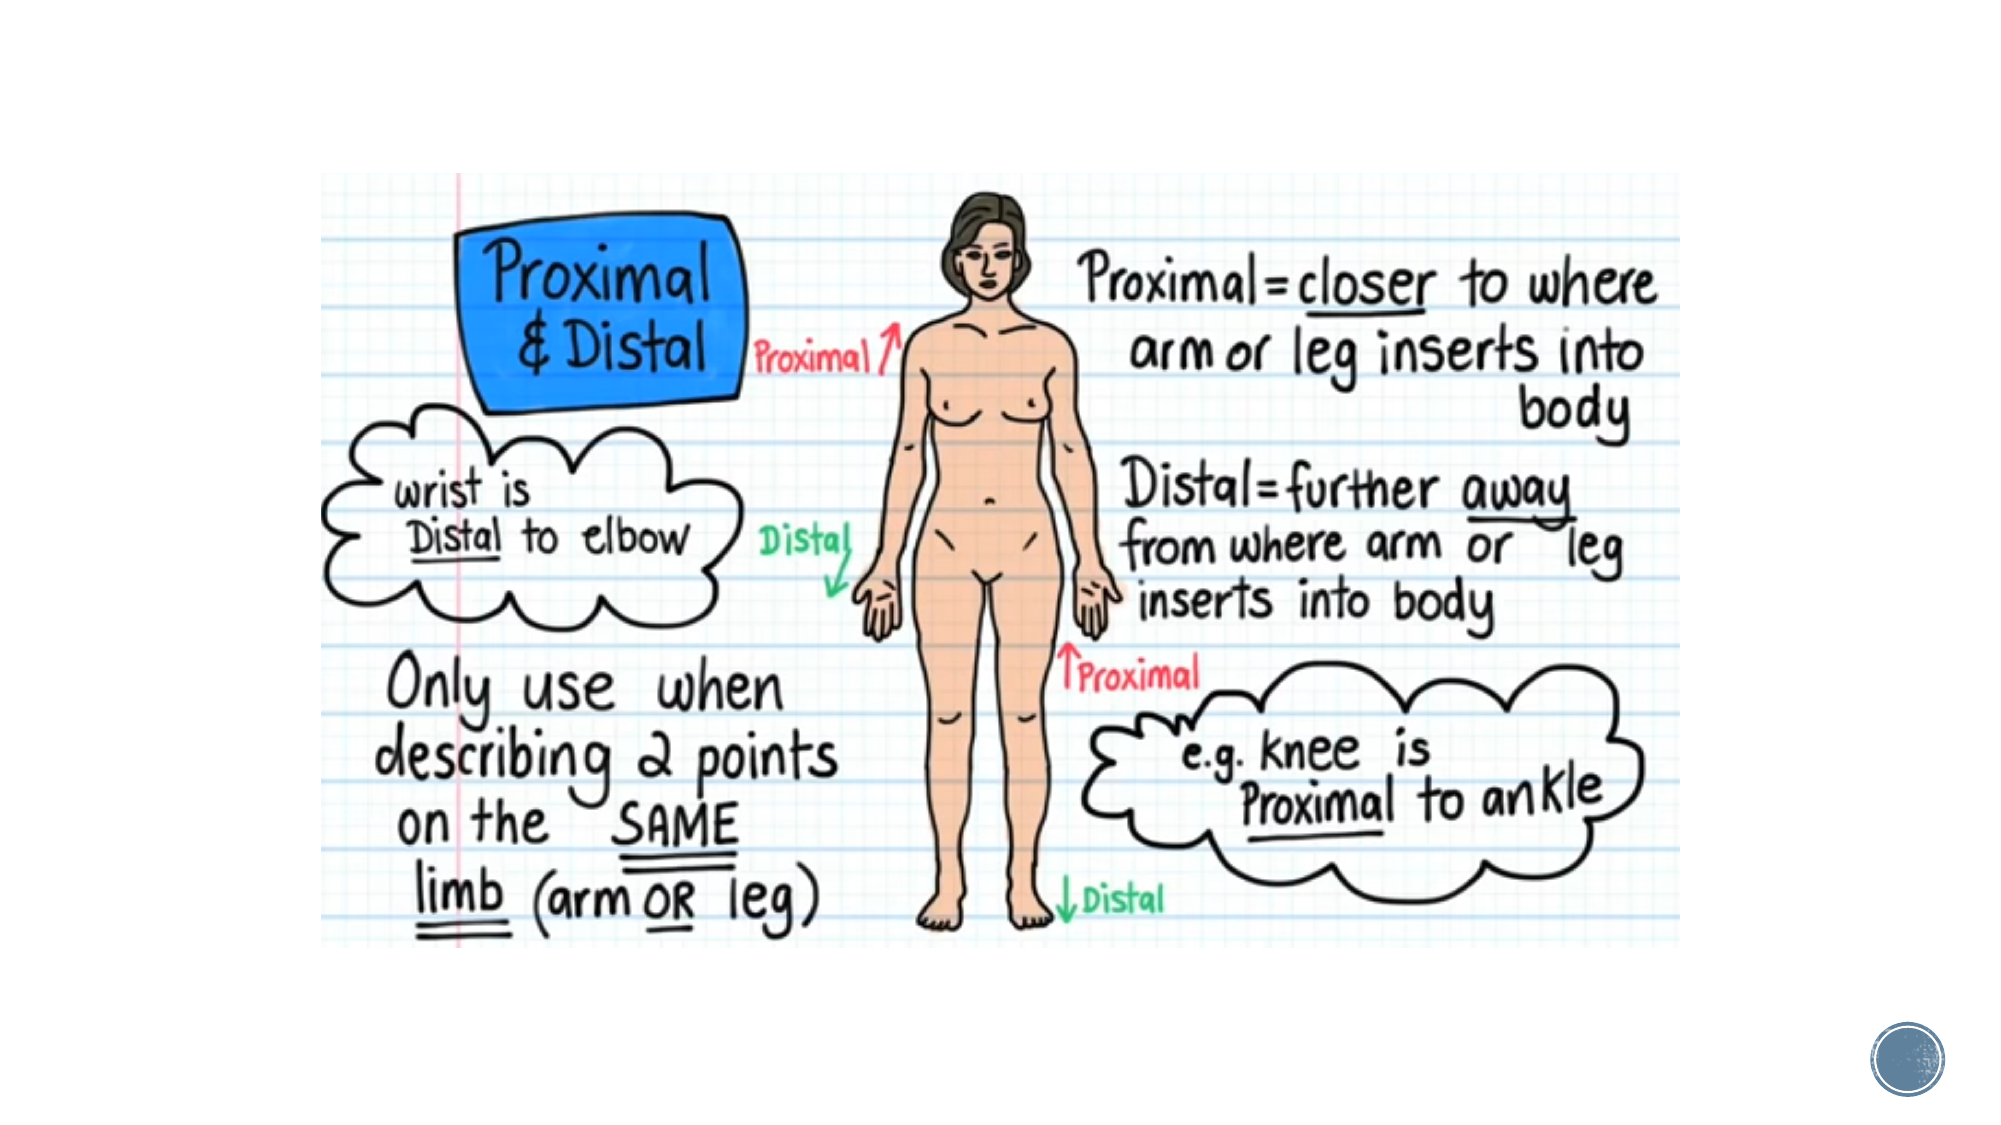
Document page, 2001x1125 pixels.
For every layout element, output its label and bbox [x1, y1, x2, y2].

list [324, 176, 1678, 946]
